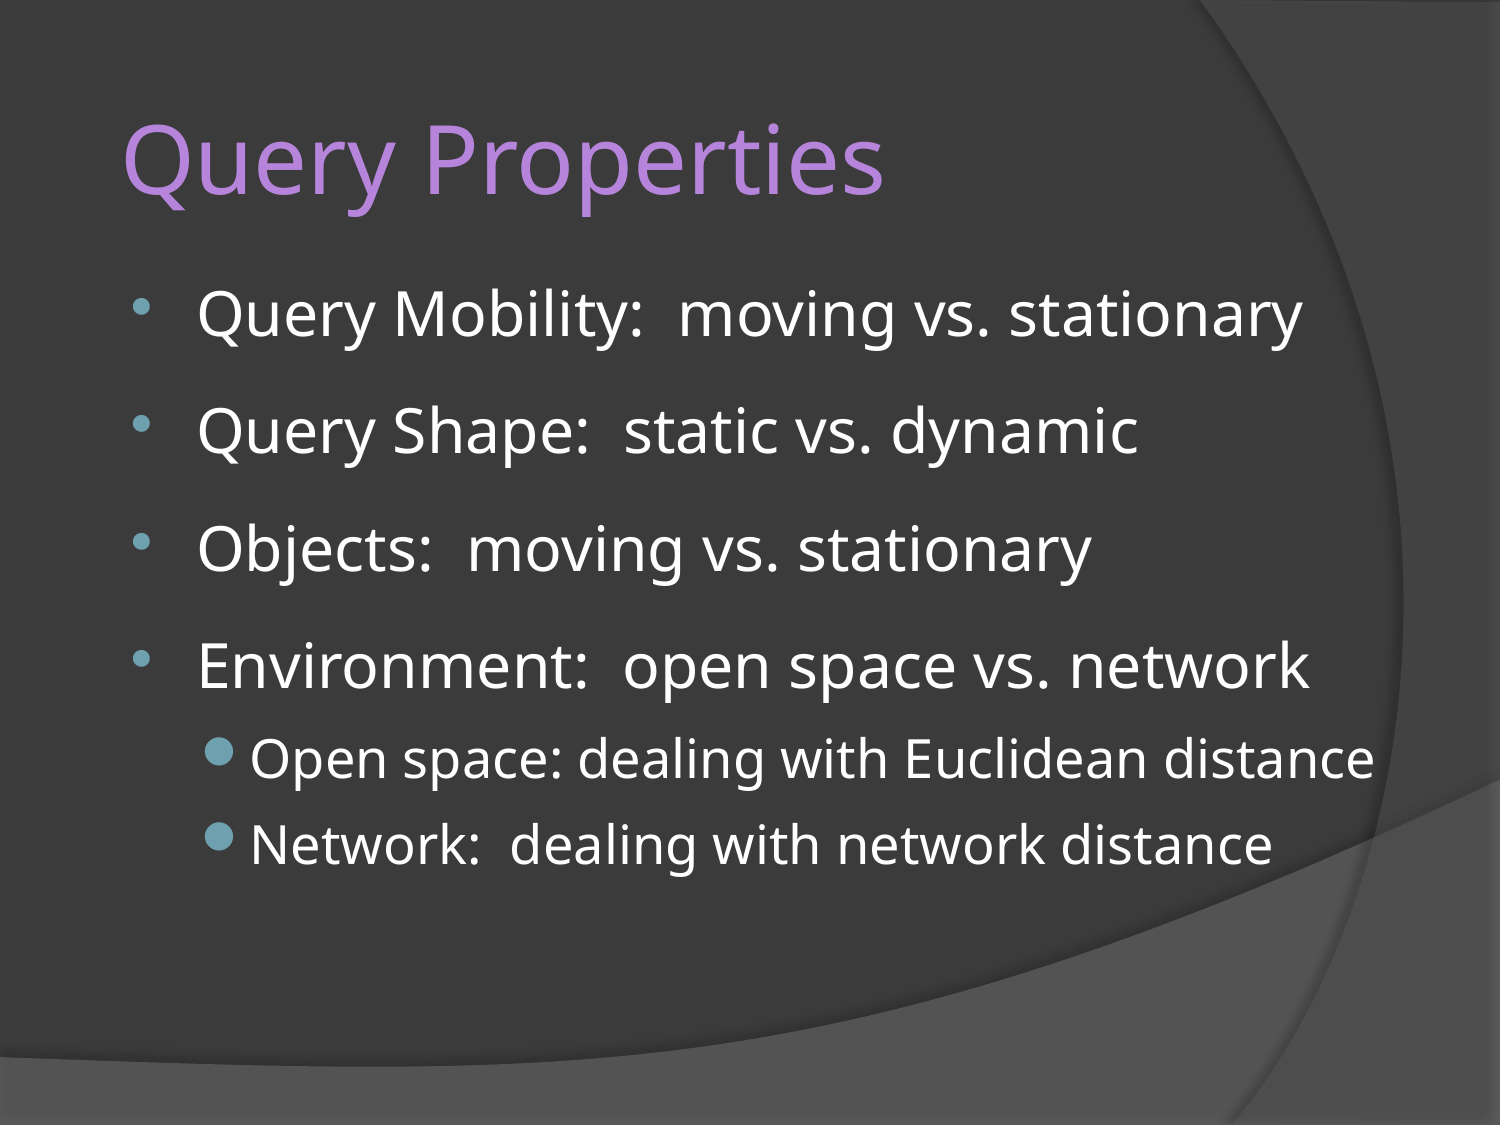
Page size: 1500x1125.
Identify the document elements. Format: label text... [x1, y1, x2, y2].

list Query Mobility: moving vs. stationary Query Shape: static vs. dynamic Objects: moving vs. stationary Environment: open space vs. network Open space: dealing with Euclidean distance Network: dealing with network distance [112, 275, 1400, 1000]
title Query Properties [112, 62, 1388, 250]
